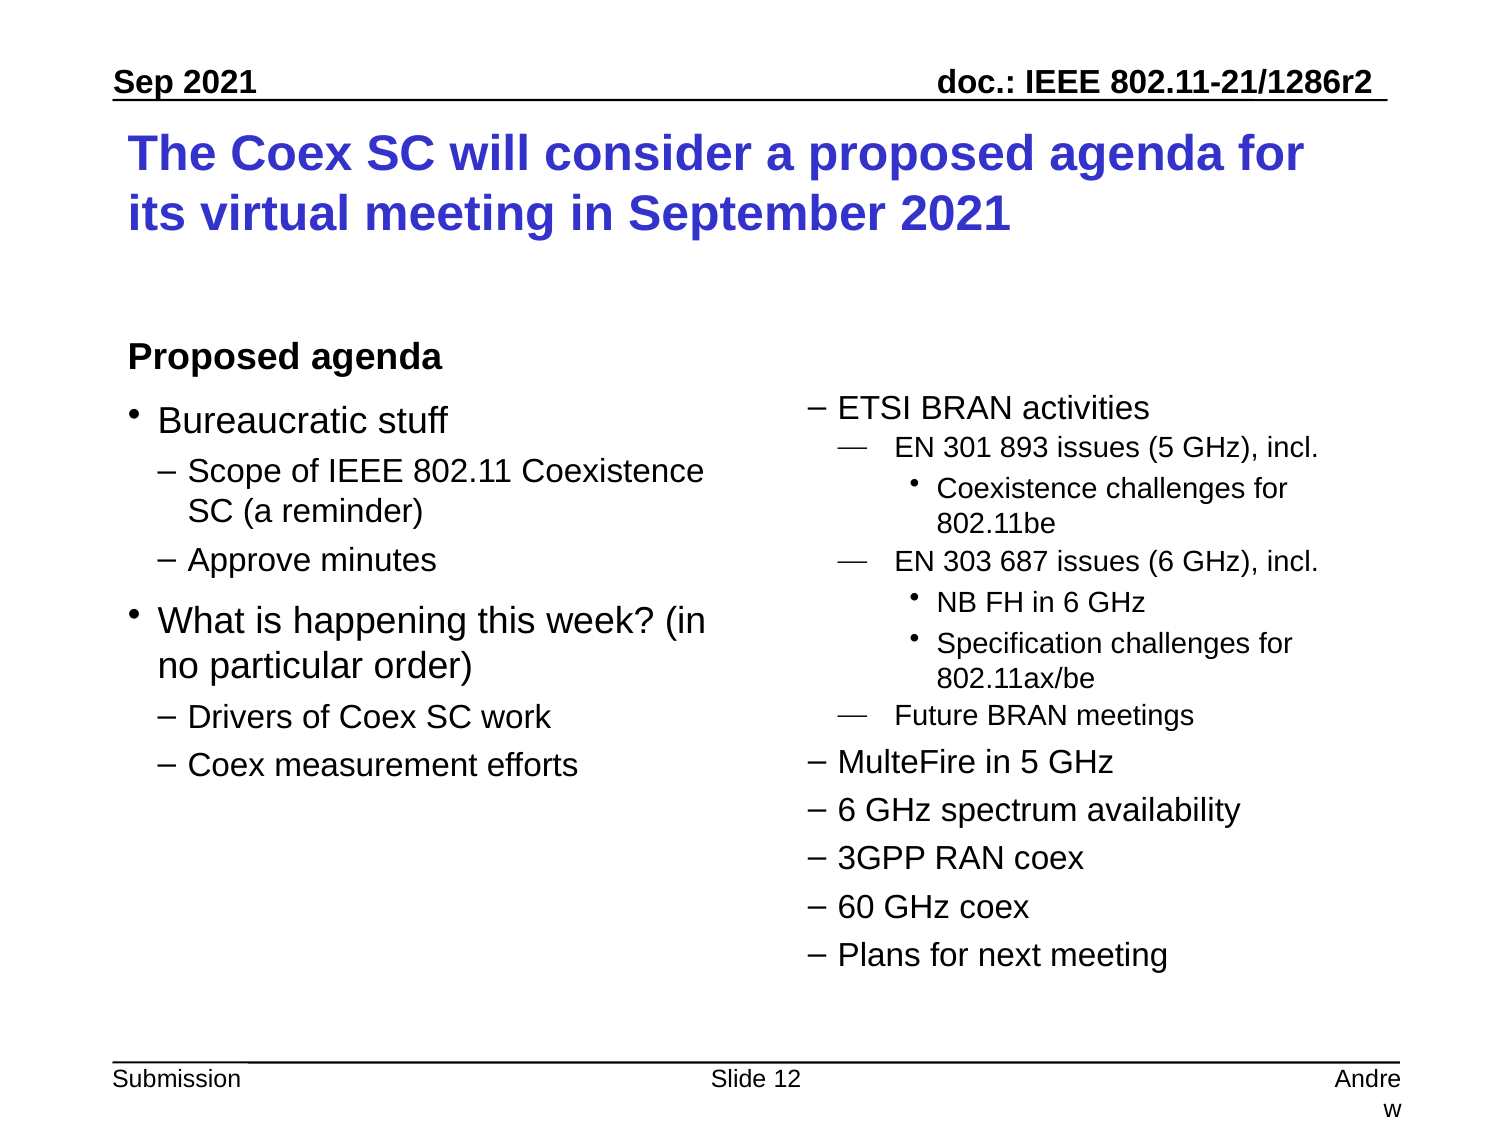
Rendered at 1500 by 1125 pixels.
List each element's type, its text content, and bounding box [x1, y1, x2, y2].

slide_number Slide 12 [709, 1061, 803, 1093]
footer Andrew Myles, Cisco [1320, 1061, 1402, 1093]
list ETSI BRAN activities EN 301 893 issues (5 GHz), incl. Coexistence challenges for 802.11be EN 303 687 issues (6 GHz), incl. NB FH in 6 GHz Specification challenges for 802.11ax/be Future BRAN meetings MulteFire in 5 GHz 6 GHz spectrum availability 3GPP RAN coex 60 GHz coex Plans for next meeting [762, 324, 1388, 1000]
list Proposed agenda Bureaucratic stuff Scope of IEEE 802.11 Coexistence SC (a reminder) Approve minutes What is happening this week? (in no particular order) Drivers of Coex SC work Coex measurement efforts [112, 324, 738, 1000]
title The Coex SC will consider a proposed agenda for its virtual meeting in September 2021 [112, 112, 1388, 288]
